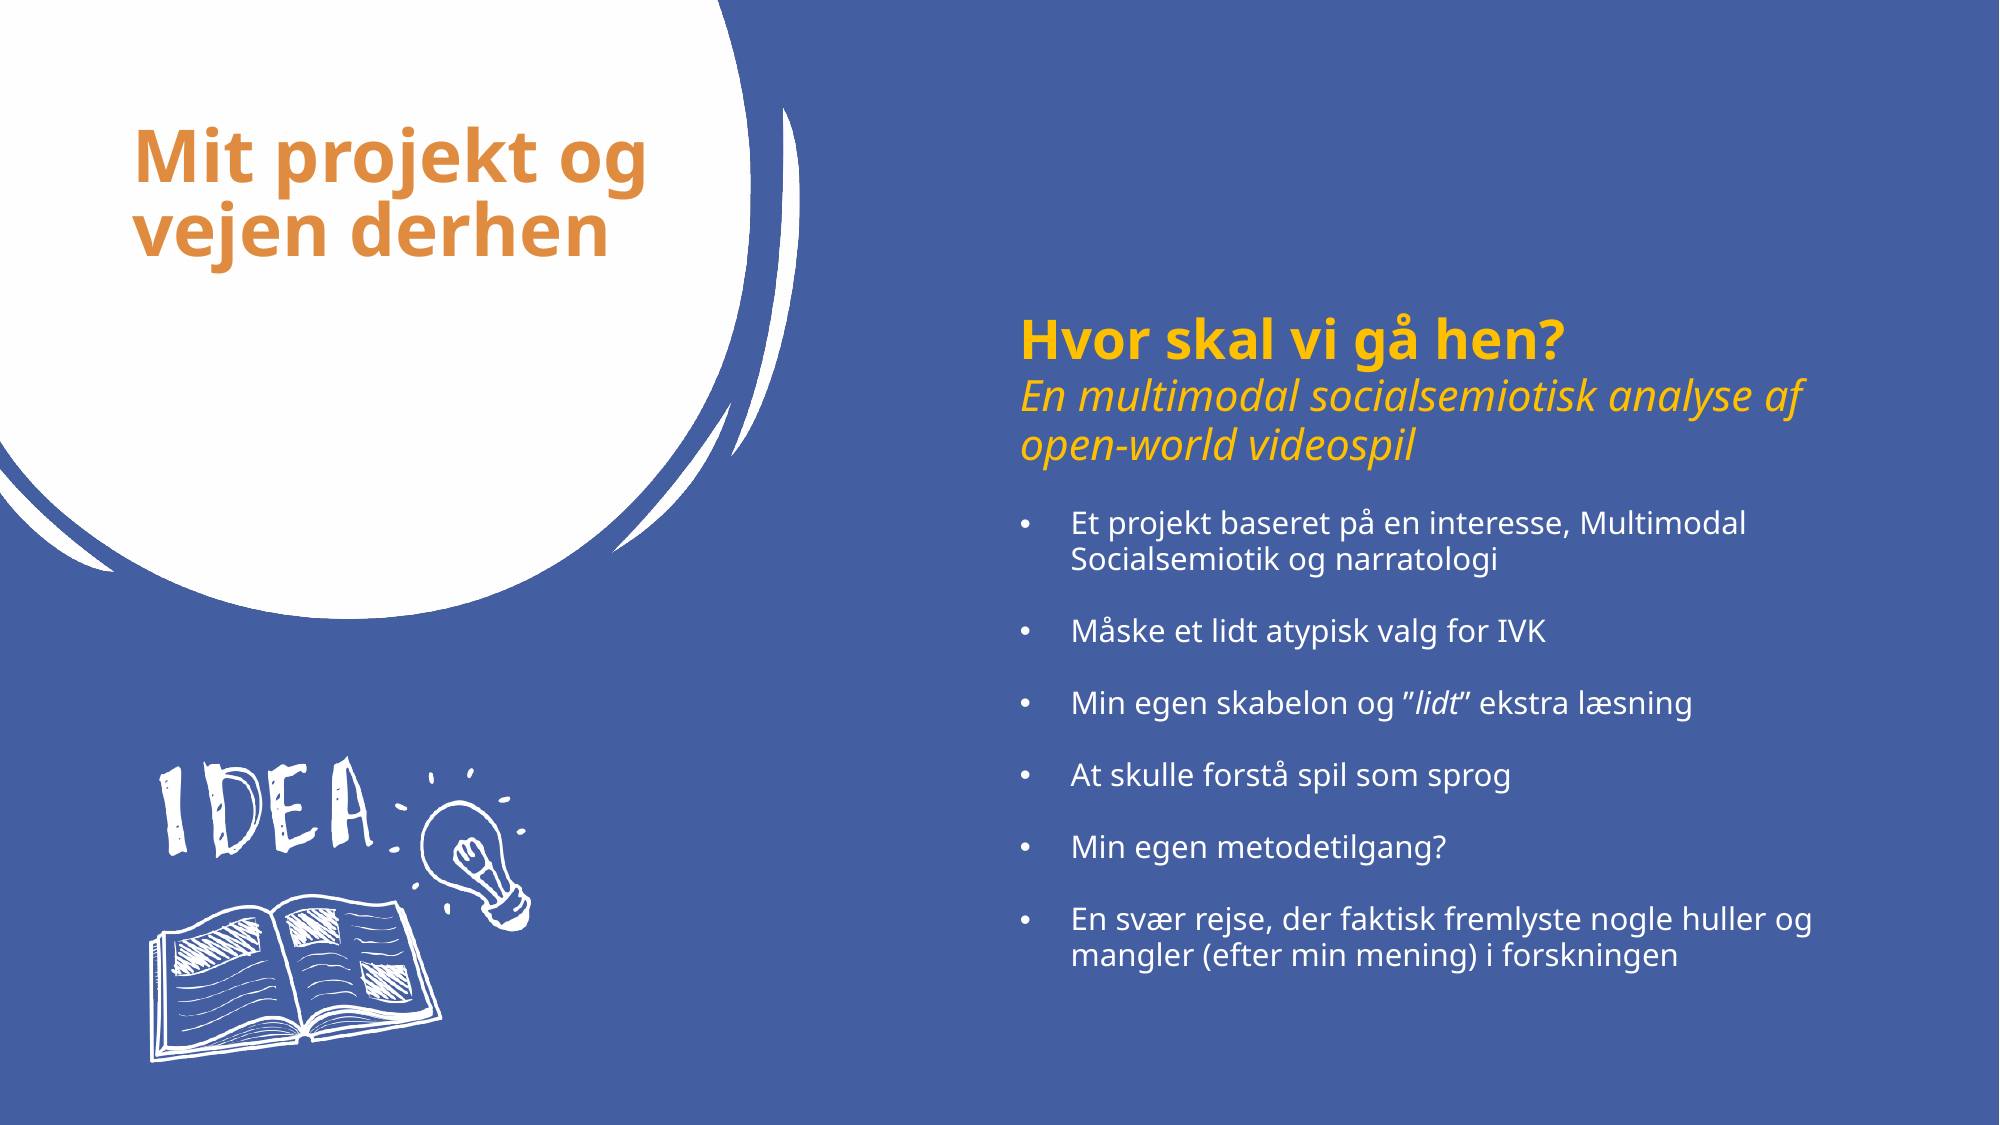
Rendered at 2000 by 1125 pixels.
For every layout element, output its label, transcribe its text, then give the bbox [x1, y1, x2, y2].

picture [149, 755, 531, 1063]
picture [0, 0, 800, 619]
list Hvor skal vi gå hen? En multimodal socialsemiotisk analyse af open-world videospil Et projekt baseret på en interesse, Multimodal Socialsemiotik og narratologi Måske et lidt atypisk valg for IVK Min egen skabelon og ”lidt” ekstra læsning At skulle forstå spil som sprog Min egen metodetilgang? En svær rejse, der faktisk fremlyste nogle huller og mangler (efter min mening) i forskningen [999, 299, 1888, 1063]
title Mit projekt og vejen derhen [112, 112, 750, 463]
